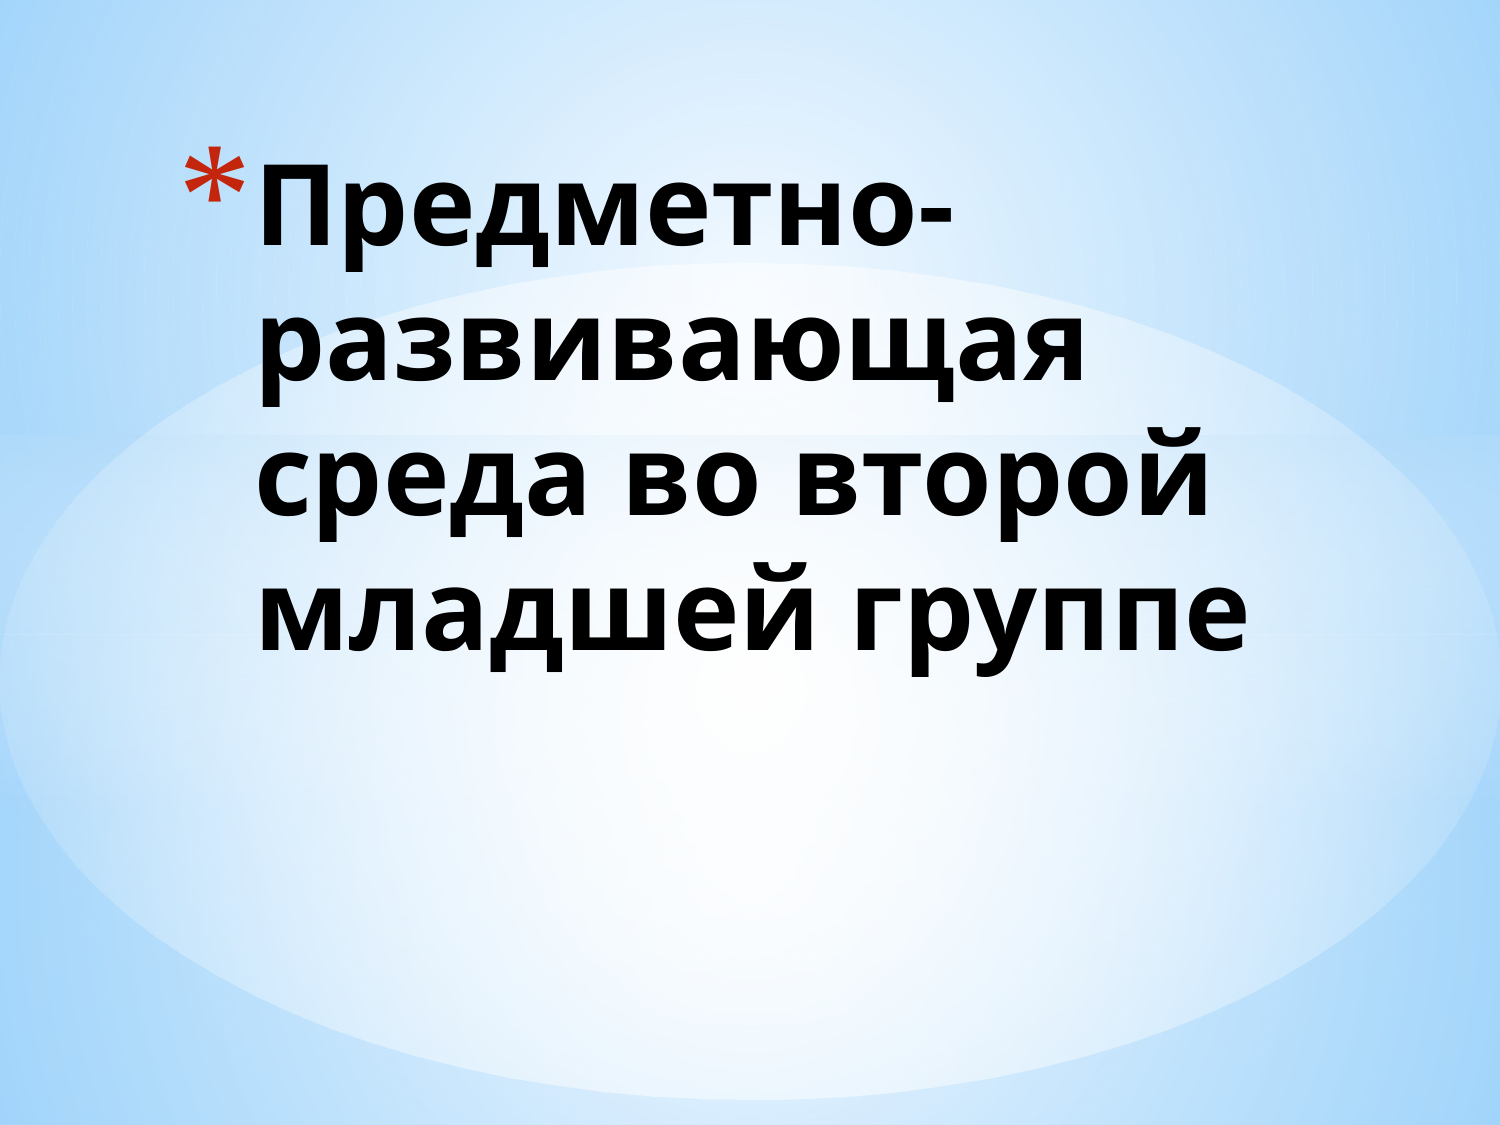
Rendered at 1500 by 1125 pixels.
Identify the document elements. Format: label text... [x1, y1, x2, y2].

title Предметно-развивающая среда во второй младшей группе [134, 125, 1312, 808]
